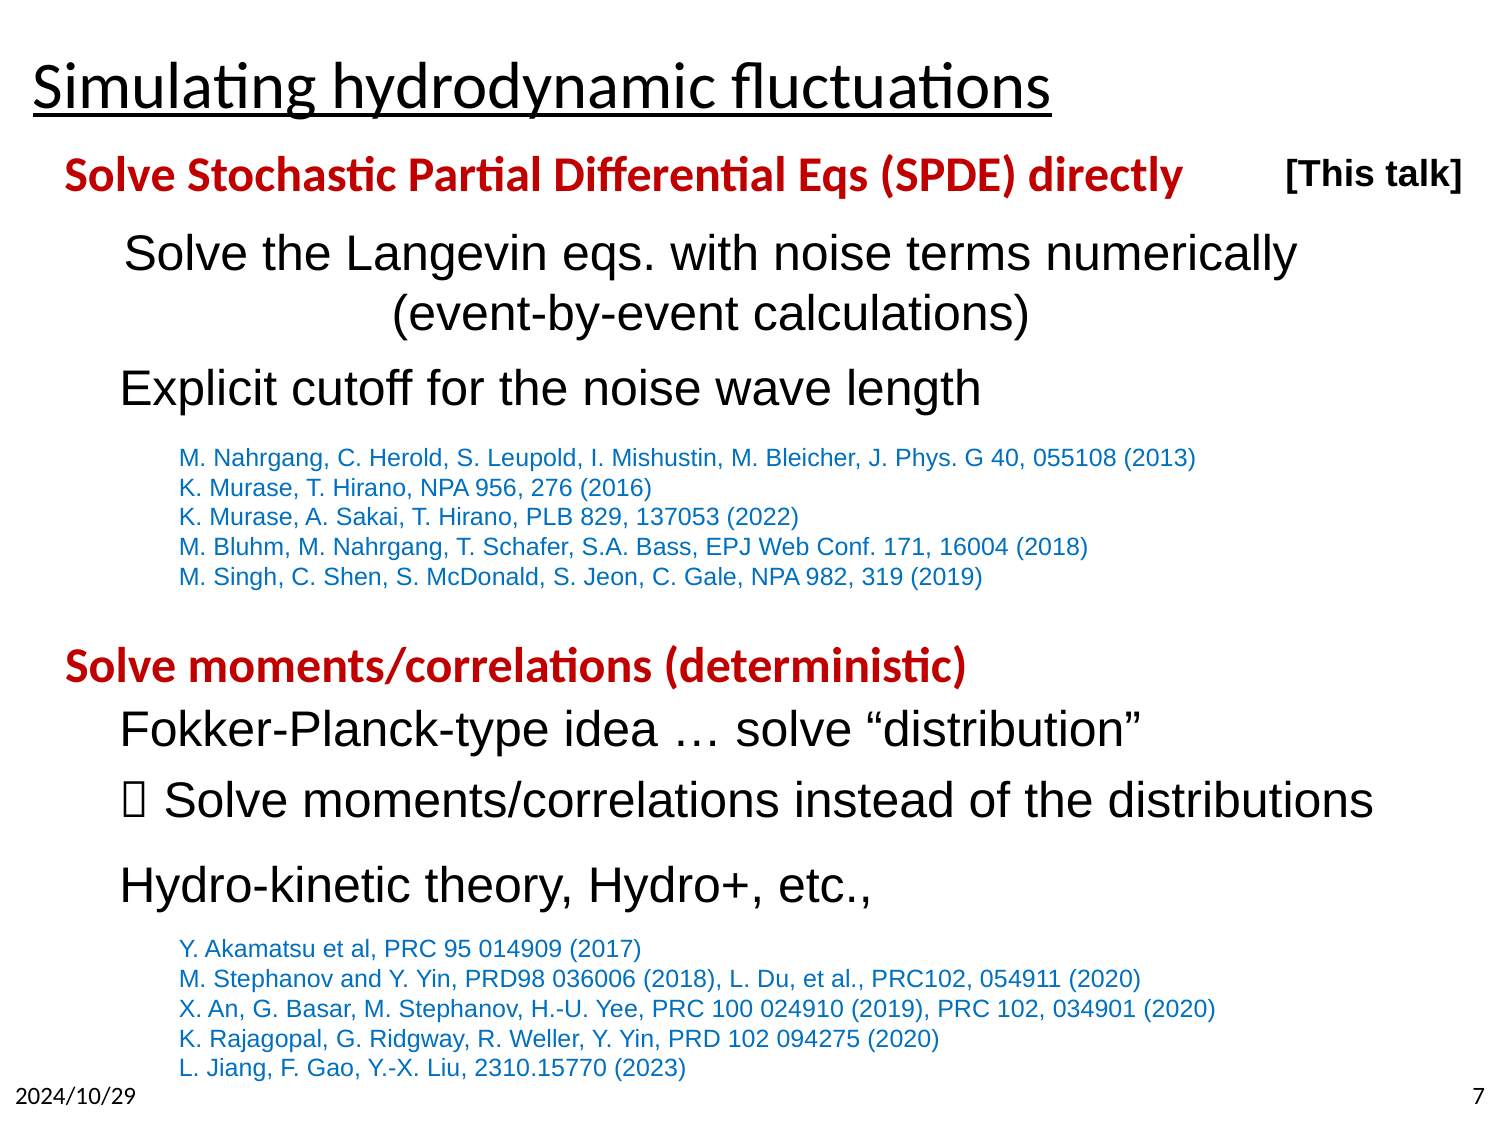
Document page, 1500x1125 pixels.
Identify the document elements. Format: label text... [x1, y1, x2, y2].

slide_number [0, 1065, 350, 1125]
text_box Solve Stochastic Partial Differential Eqs (SPDE) directly [49, 133, 1479, 209]
text_box Solve the Langevin eqs. with noise terms numerically (event-by-event calculations) [90, 213, 1332, 348]
text_box Explicit cutoff for the noise wave length [104, 347, 1428, 423]
text_box [This talk] [1270, 141, 1478, 201]
text_box M. Nahrgang, C. Herold, S. Leupold, I. Mishustin, M. Bleicher, J. Phys. G 40, 055108 (2013) K. Murase, T. Hirano, NPA 956, 276 (2016) K. Murase, A. Sakai, T. Hirano, PLB 829, 137053 (2022) M. Bluhm, M. Nahrgang, T. Schafer, S.A. Bass, EPJ Web Conf. 171, 16004 (2018) M. Singh, C. Shen, S. McDonald, S. Jeon, C. Gale, NPA 982, 319 (2019) [163, 433, 1357, 599]
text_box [50, 625, 1428, 1092]
title Simulating hydrodynamic fluctuations [17, 18, 1477, 145]
slide_number 7 [1149, 1065, 1500, 1125]
